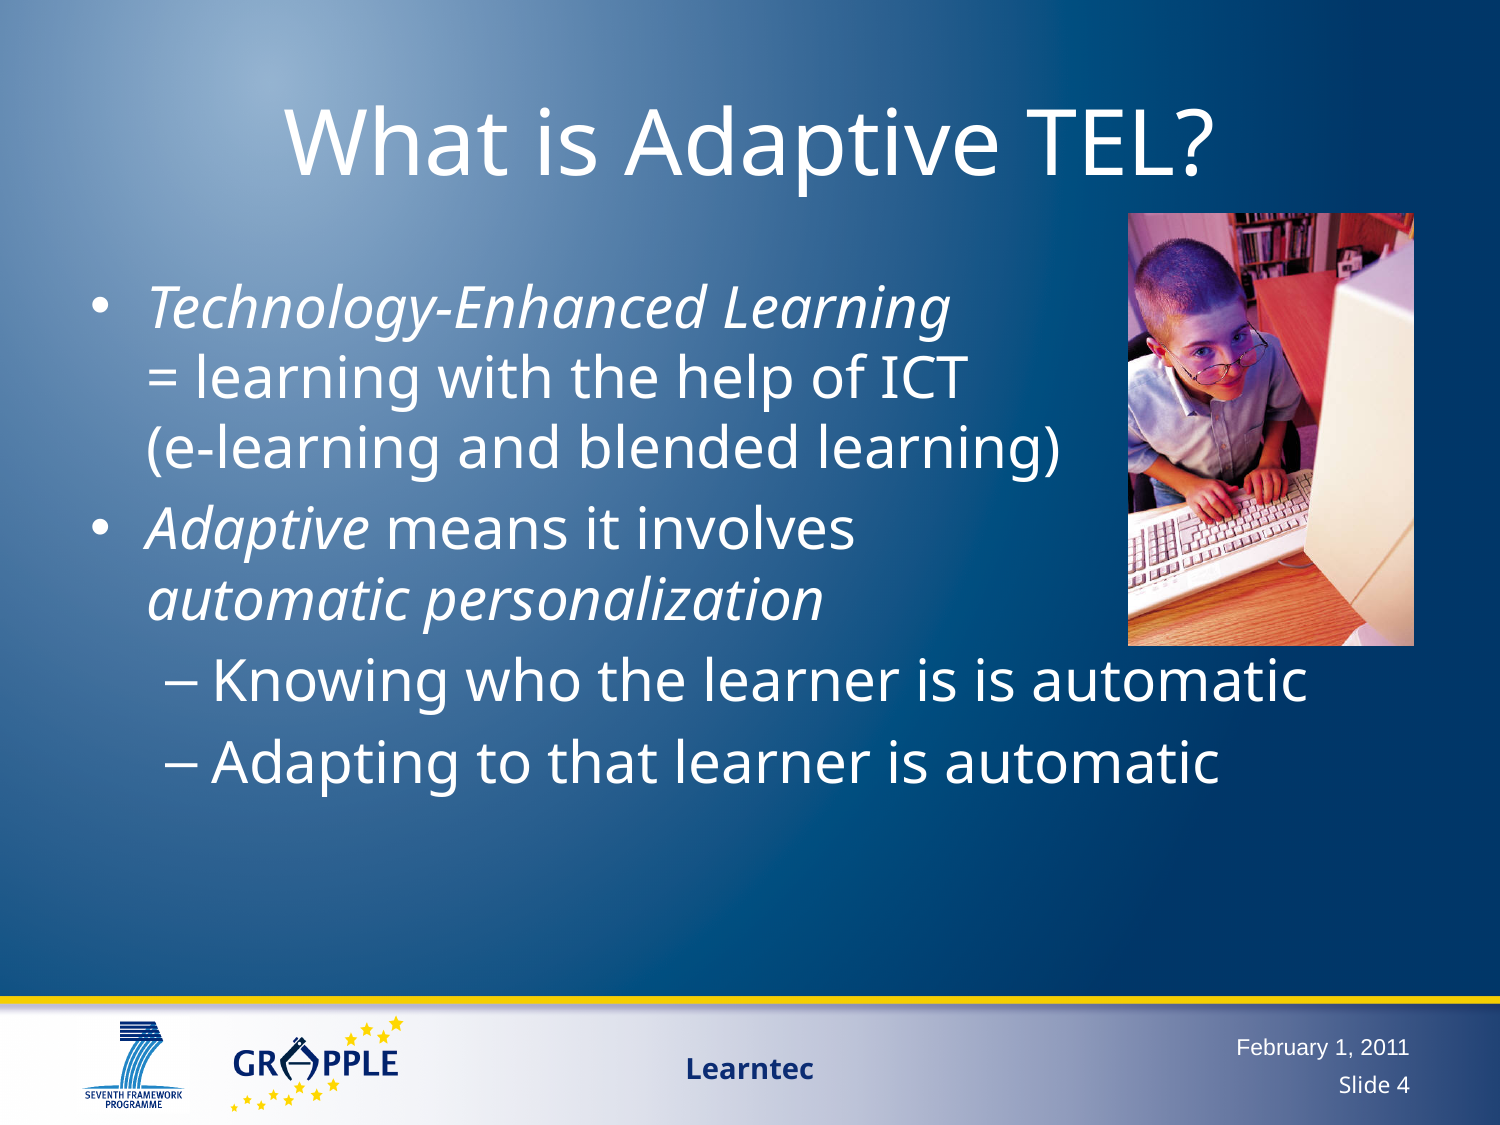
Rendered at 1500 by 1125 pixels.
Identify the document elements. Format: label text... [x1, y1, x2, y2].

list Technology-Enhanced Learning = learning with the help of ICT (e-learning and blended learning) Adaptive means it involves automatic personalization Knowing who the learner is is automatic Adapting to that learner is automatic [75, 262, 1425, 963]
title What is Adaptive TEL? [75, 45, 1425, 233]
footer Learntec [512, 1042, 988, 1103]
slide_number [1074, 1025, 1425, 1062]
picture [0, 0, 1500, 1125]
slide_number Slide 4 [1074, 1062, 1425, 1123]
